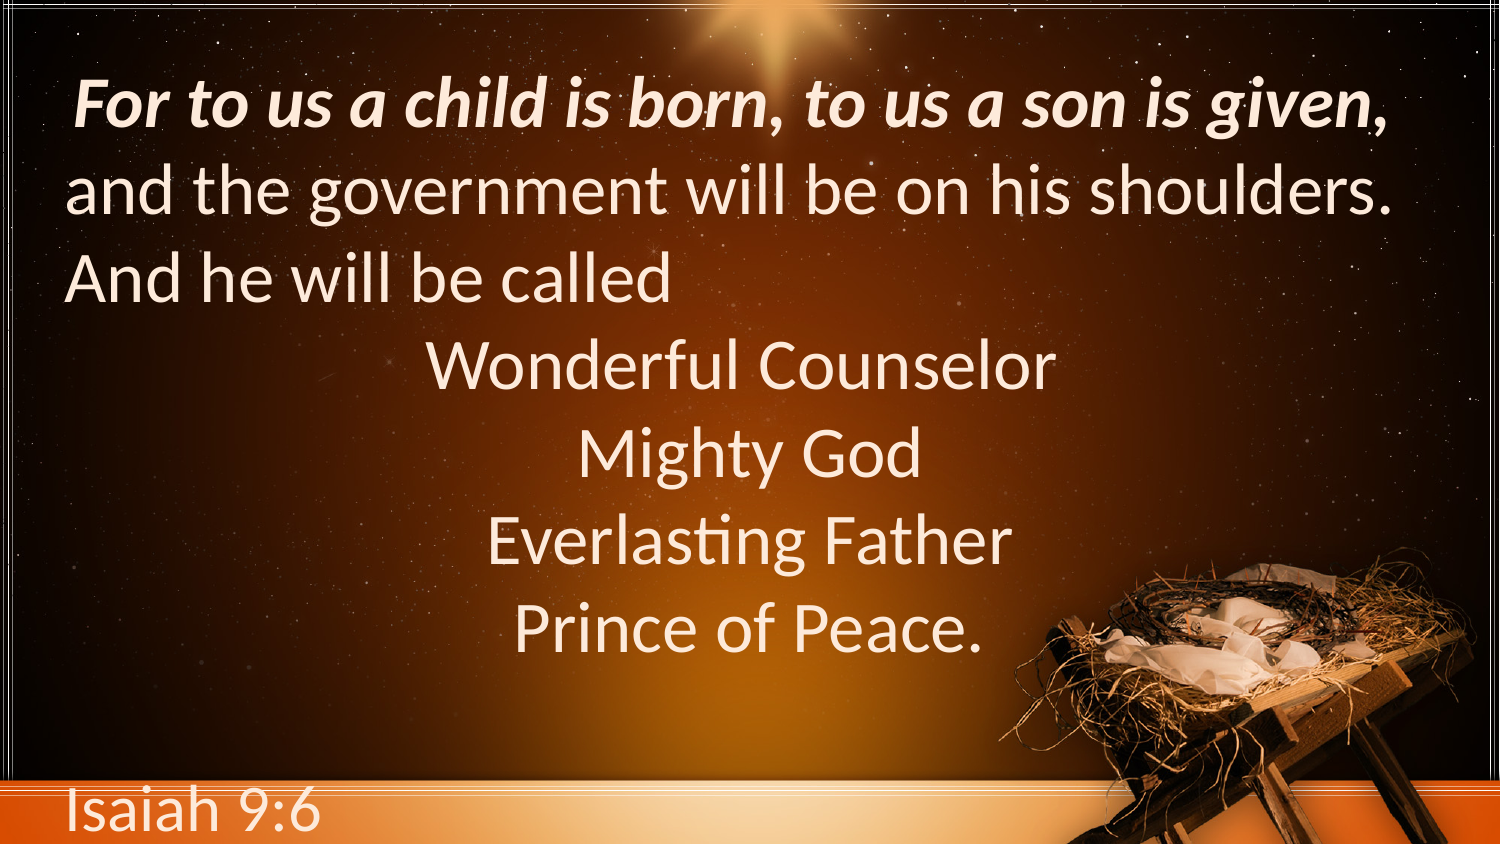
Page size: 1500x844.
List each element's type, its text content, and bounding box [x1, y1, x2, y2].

text_box For to us a child is born, to us a son is given, and the government will be on his shoulders. And he will be called Wonderful Counselor Mighty God Everlasting Father Prince of Peace. Isaiah 9:6 [50, 46, 1450, 844]
picture [0, 0, 1500, 844]
